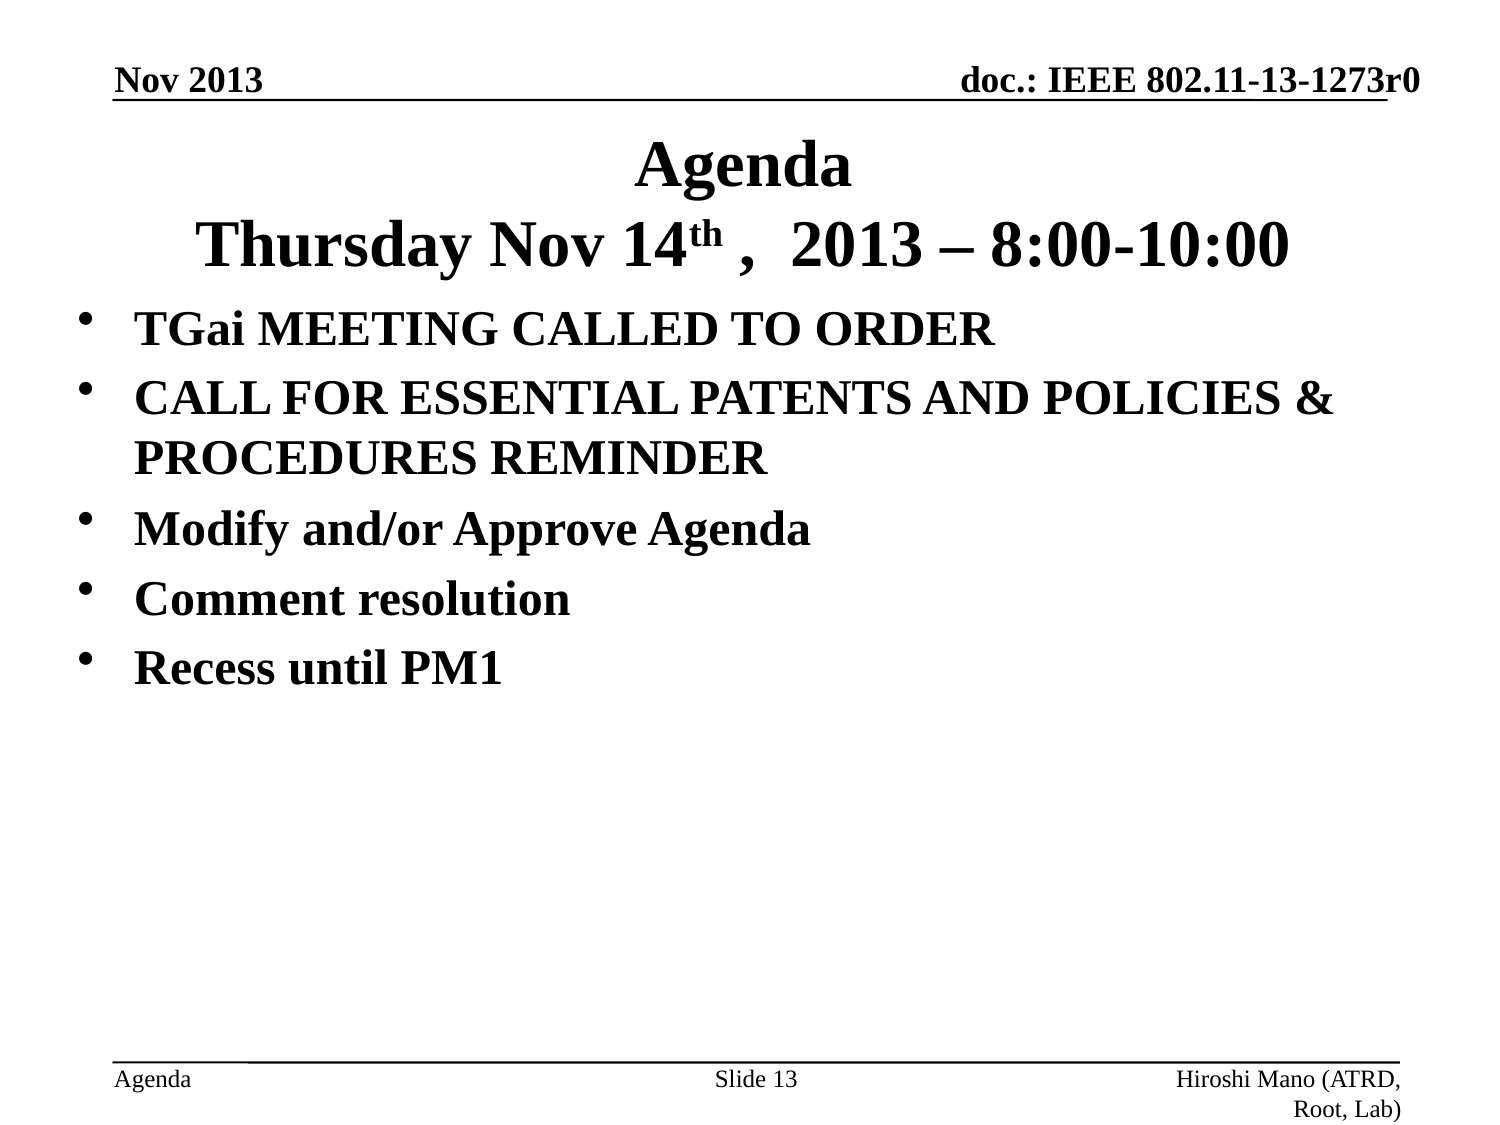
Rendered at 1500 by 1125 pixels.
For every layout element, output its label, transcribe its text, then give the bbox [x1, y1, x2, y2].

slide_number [114, 54, 274, 101]
list TGai MEETING CALLED TO ORDER CALL FOR ESSENTIAL PATENTS AND POLICIES & PROCEDURES REMINDER Modify and/or Approve Agenda Comment resolution Recess until PM1 [62, 287, 1476, 1063]
footer Hiroshi Mano (ATRD, Root, Lab) [1171, 1061, 1402, 1093]
title Agenda Thursday Nov 14th , 2013 – 8:00-10:00 [49, 112, 1438, 288]
slide_number Slide 13 [712, 1061, 800, 1093]
